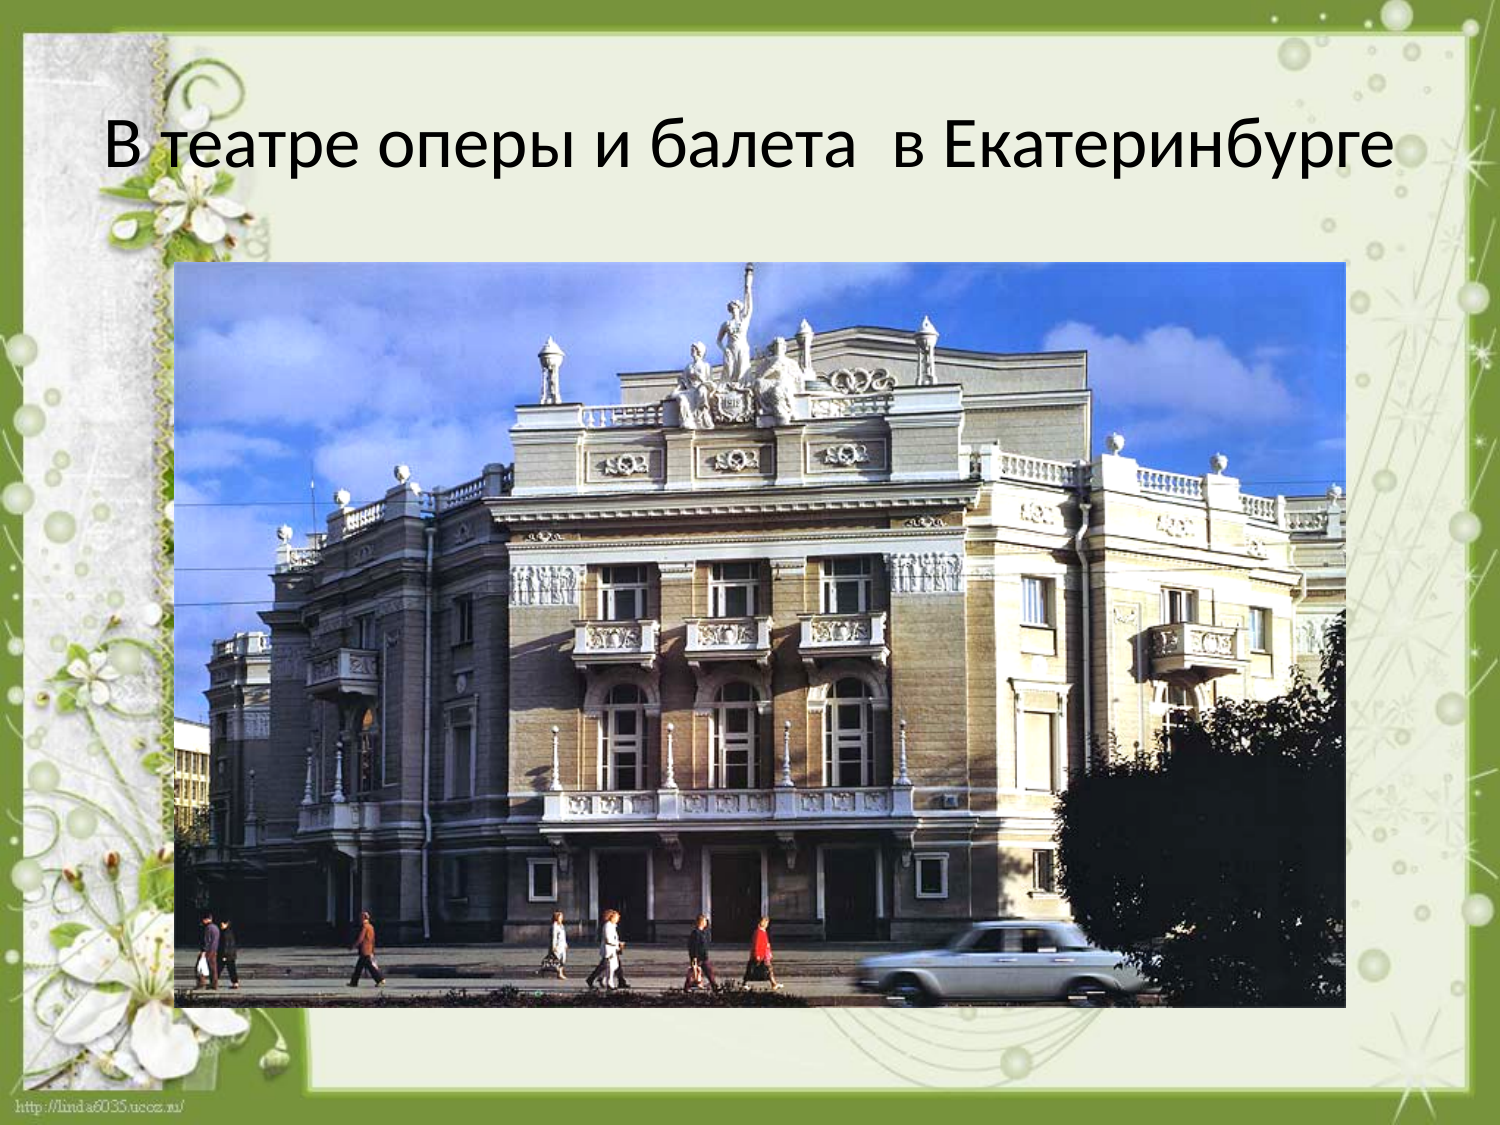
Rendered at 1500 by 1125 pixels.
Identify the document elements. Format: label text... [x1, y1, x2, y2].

title В театре оперы и балета в Екатеринбурге [74, 44, 1426, 233]
picture [0, 0, 1500, 1125]
